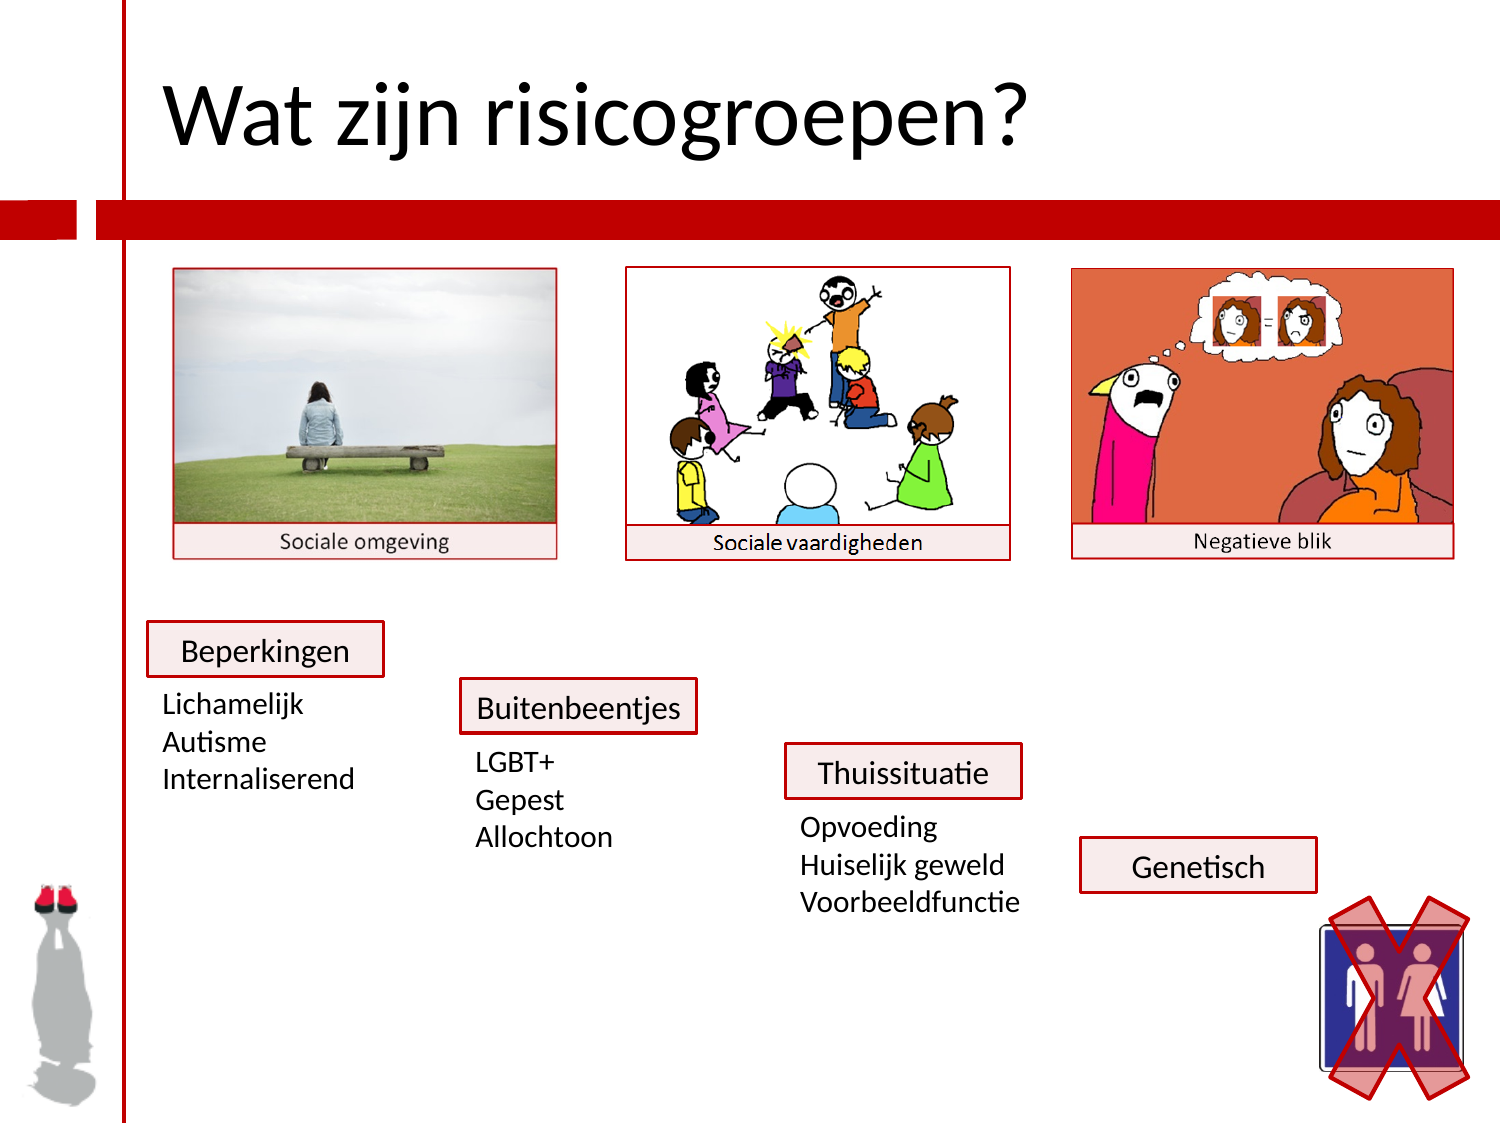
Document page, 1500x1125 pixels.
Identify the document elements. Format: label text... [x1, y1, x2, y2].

text_box [1416, 1074, 1471, 1101]
text_box [1412, 895, 1471, 926]
text_box Beperkingen [147, 621, 384, 676]
text_box Genetisch [1080, 837, 1317, 893]
text_box LGBT+ Gepest Allochtoon [460, 733, 733, 941]
text_box Lichamelijk Autisme Internaliserend [147, 676, 384, 844]
picture [1068, 265, 1456, 563]
picture [5, 878, 113, 1118]
text_box Wat zijn risicogroepen? [147, 46, 1424, 172]
picture [619, 263, 1022, 563]
text_box [1330, 1080, 1383, 1101]
picture [1318, 924, 1464, 1072]
text_box Opvoeding Huiselijk geweld Voorbeeldfunctie [785, 798, 1058, 966]
picture [169, 265, 562, 563]
text_box [1328, 895, 1386, 923]
text_box Thuissituatie [785, 743, 1022, 798]
text_box Buitenbeentjes [460, 678, 697, 733]
